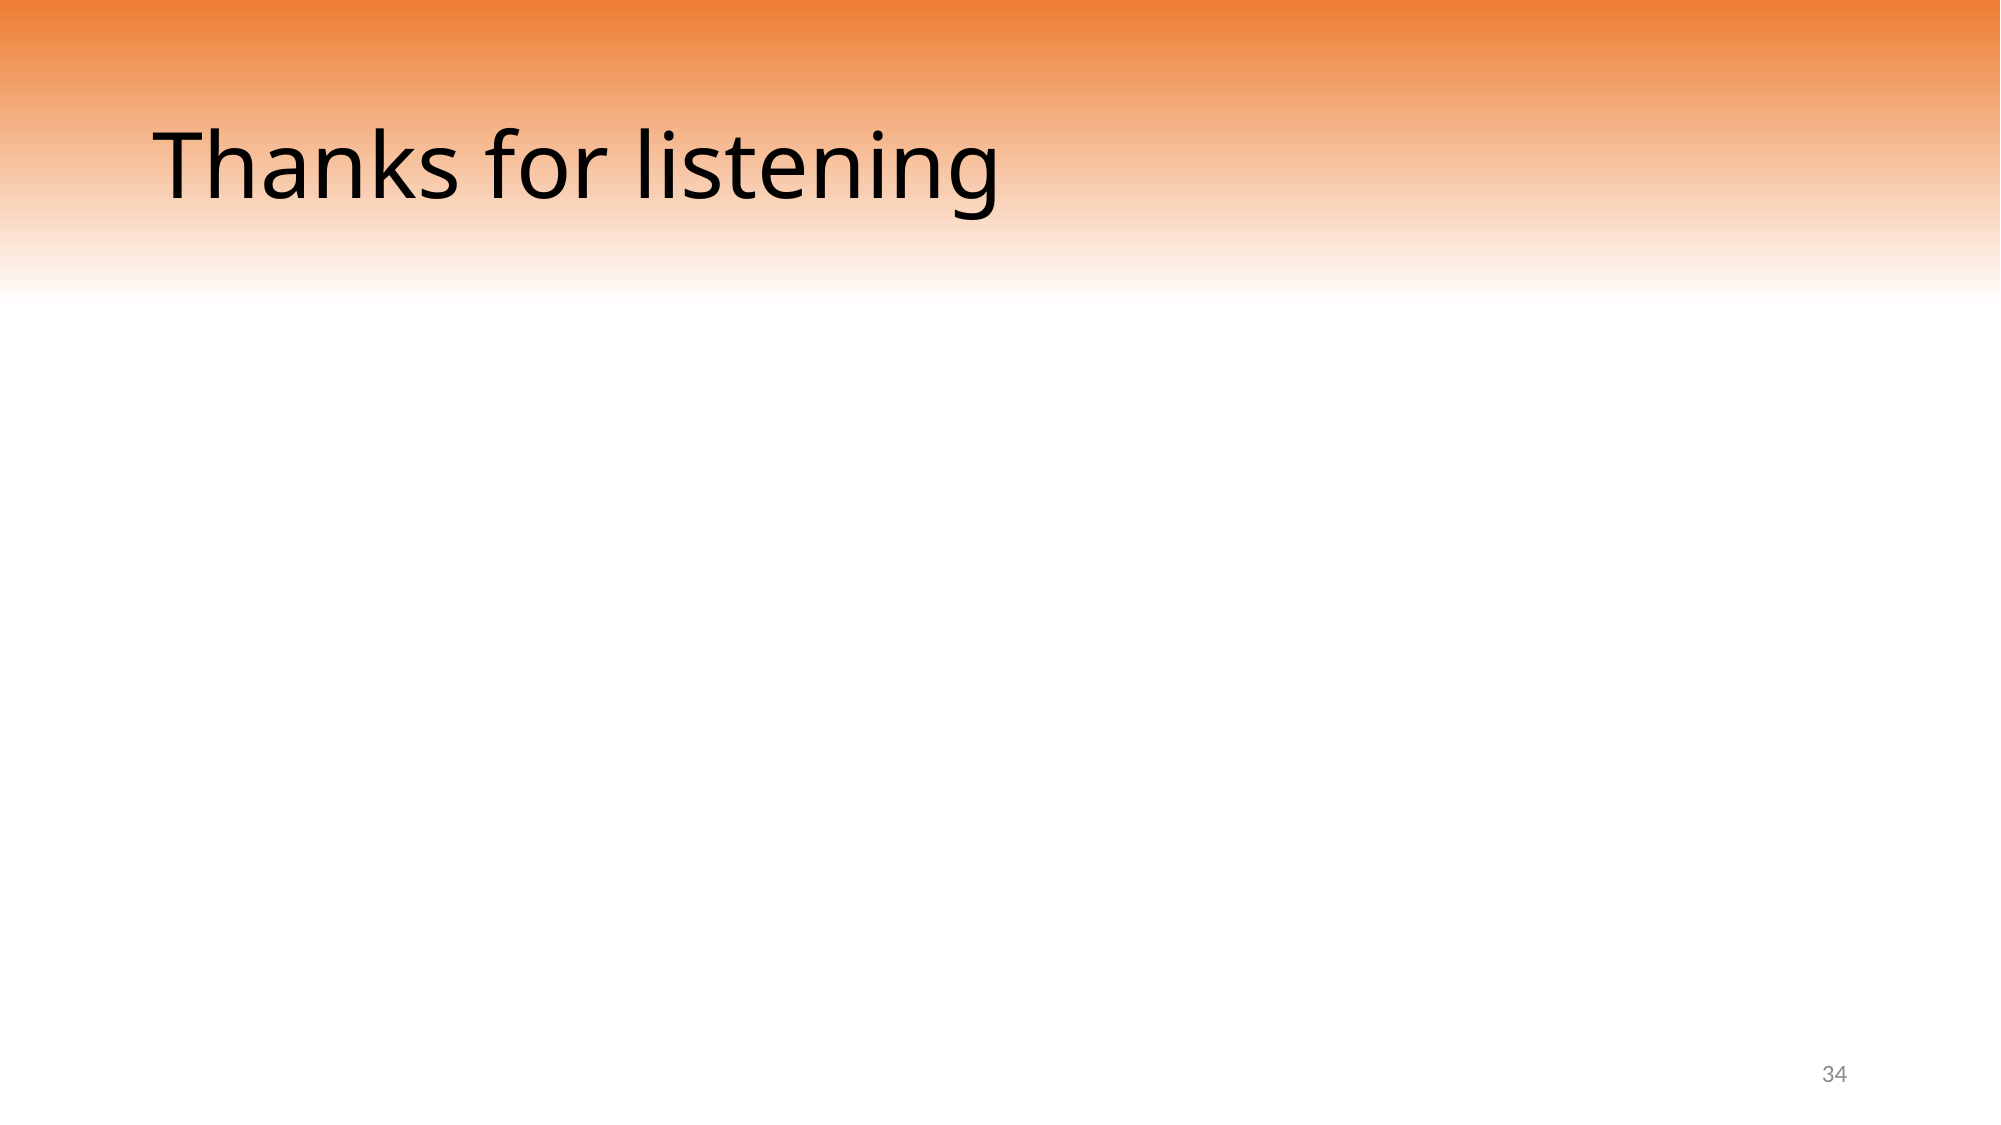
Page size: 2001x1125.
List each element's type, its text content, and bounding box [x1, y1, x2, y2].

title Thanks for listening [137, 59, 1863, 278]
slide_number 34 [1412, 1042, 1863, 1103]
